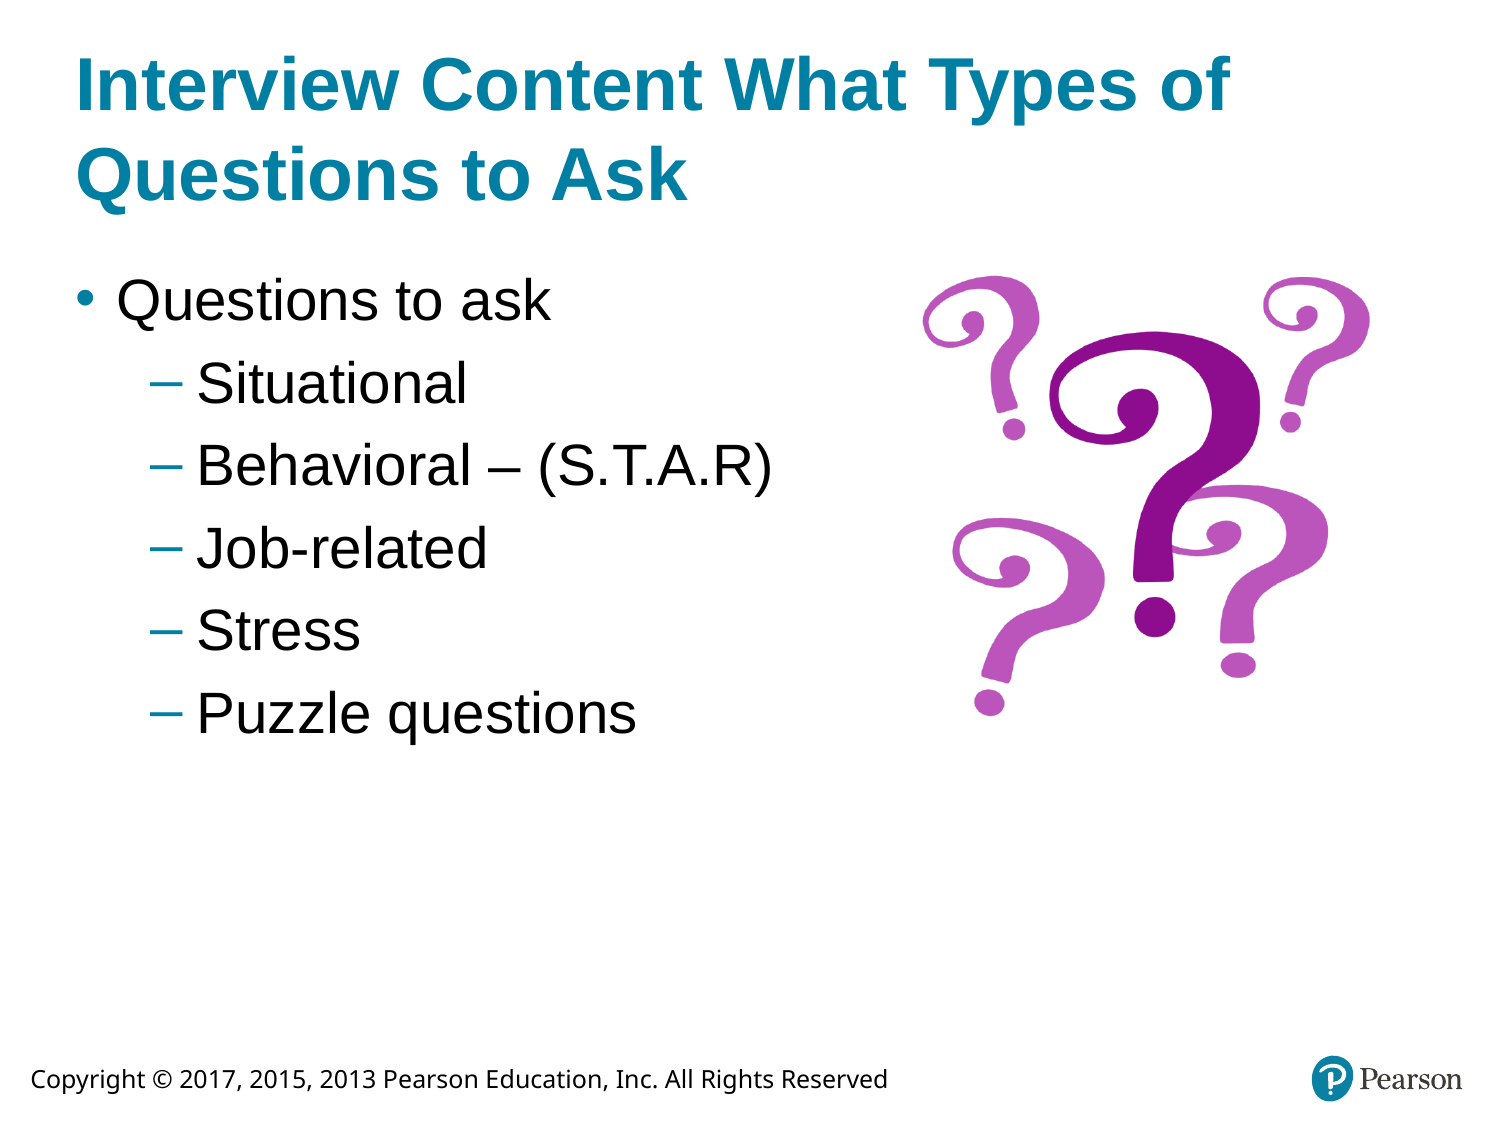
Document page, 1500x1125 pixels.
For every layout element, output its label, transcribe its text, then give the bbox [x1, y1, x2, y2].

picture [912, 262, 1387, 726]
list Questions to ask Situational Behavioral – (S.T.A.R) Job-related Stress Puzzle questions [75, 262, 850, 763]
title Interview Content What Types of Questions to Ask [75, 35, 1425, 216]
